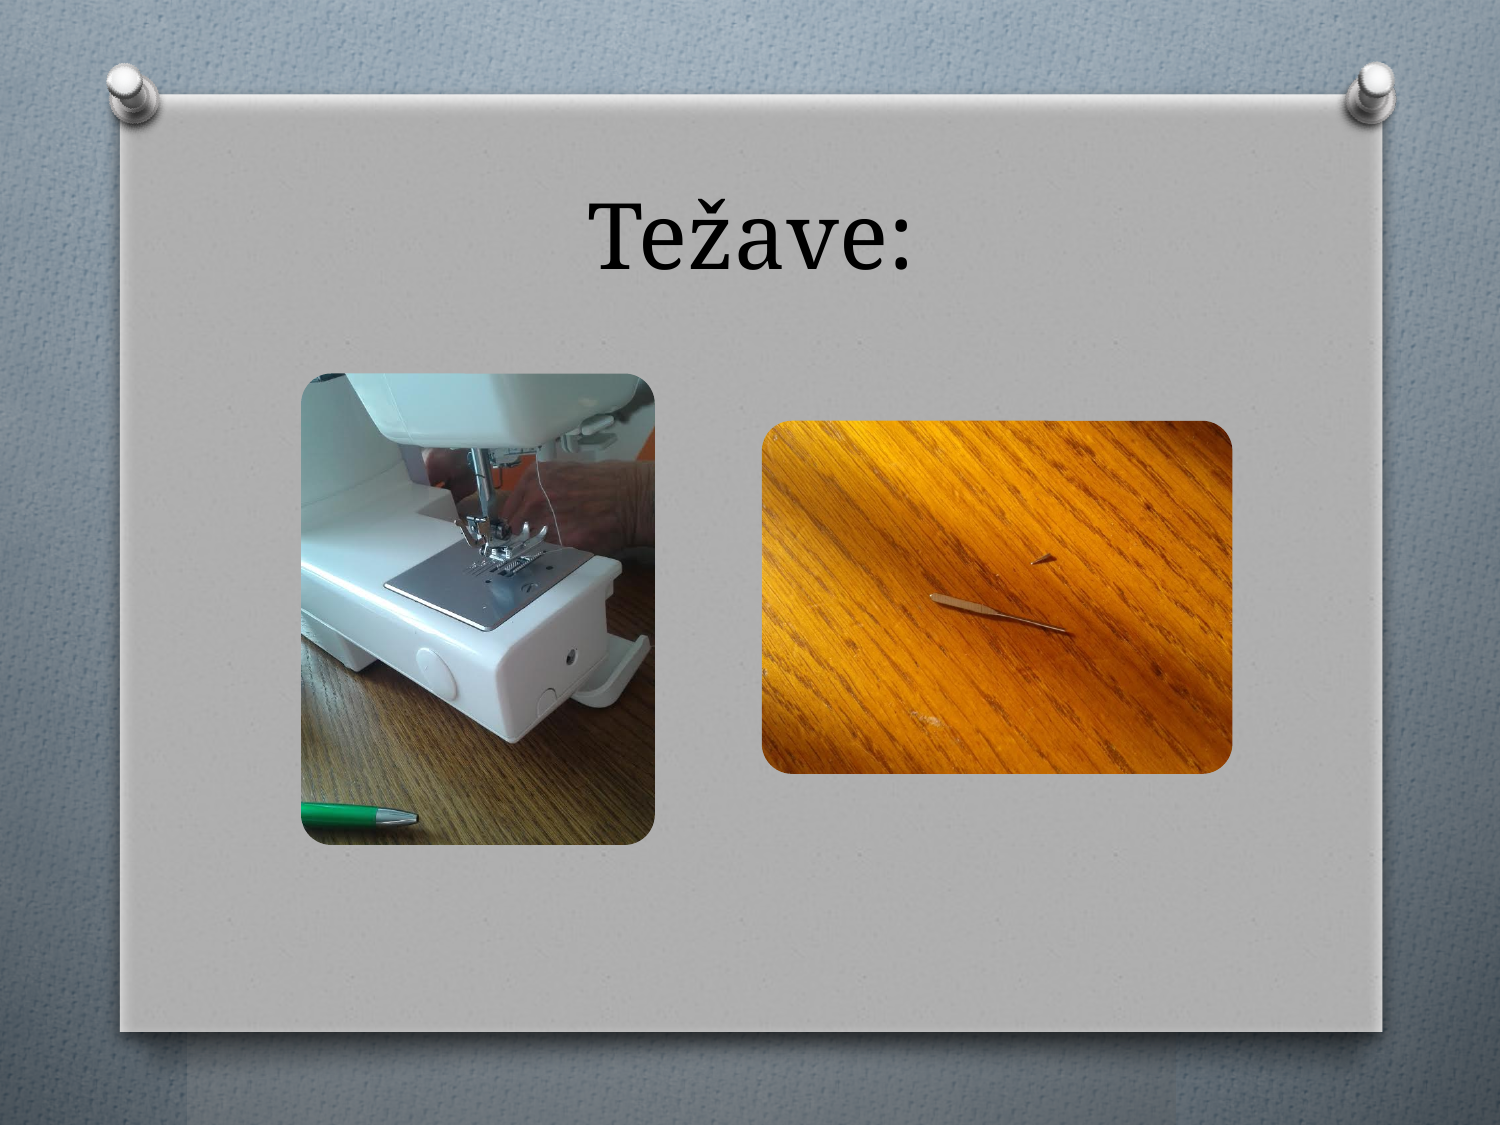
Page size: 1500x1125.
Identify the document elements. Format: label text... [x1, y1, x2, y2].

picture [300, 373, 656, 846]
picture [761, 420, 1233, 775]
picture [1317, 35, 1439, 156]
picture [75, 29, 198, 153]
title Težave: [179, 134, 1323, 332]
